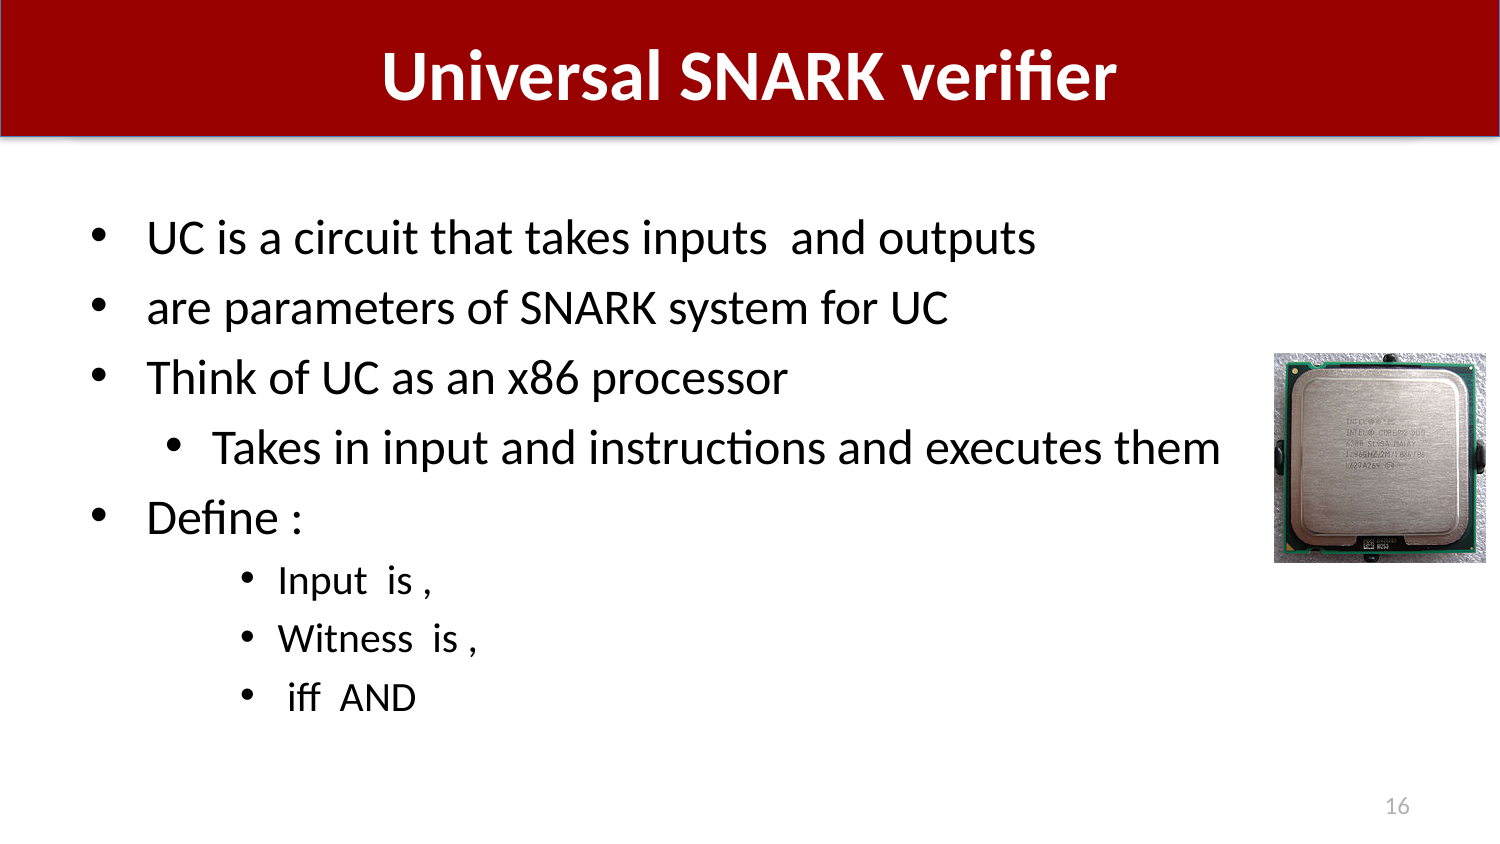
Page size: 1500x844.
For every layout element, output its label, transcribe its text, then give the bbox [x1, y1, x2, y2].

slide_number 16 [1074, 782, 1425, 828]
picture [1274, 352, 1486, 564]
title Universal SNARK verifier [75, 20, 1425, 123]
